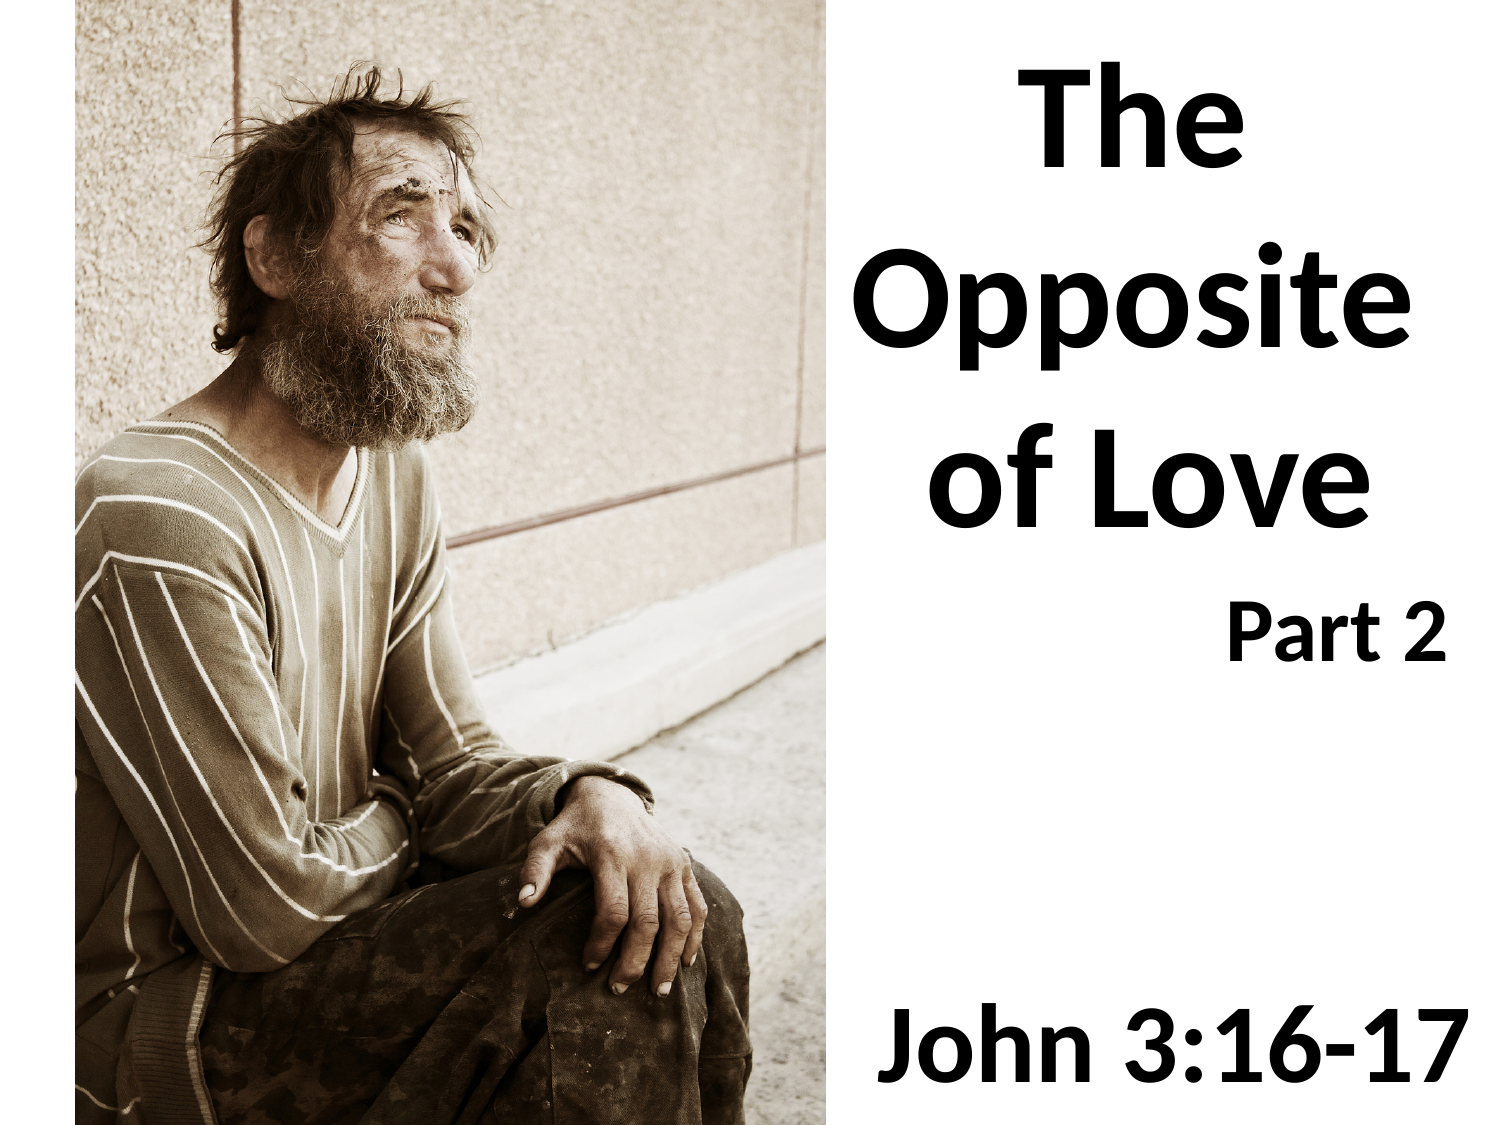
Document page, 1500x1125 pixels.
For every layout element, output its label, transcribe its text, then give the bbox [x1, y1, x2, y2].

picture [74, 0, 826, 1125]
subtitle John 3:16-17 [849, 962, 1500, 1125]
text_box Part 2 [1175, 562, 1500, 700]
title The Opposite of Love [826, 0, 1500, 575]
